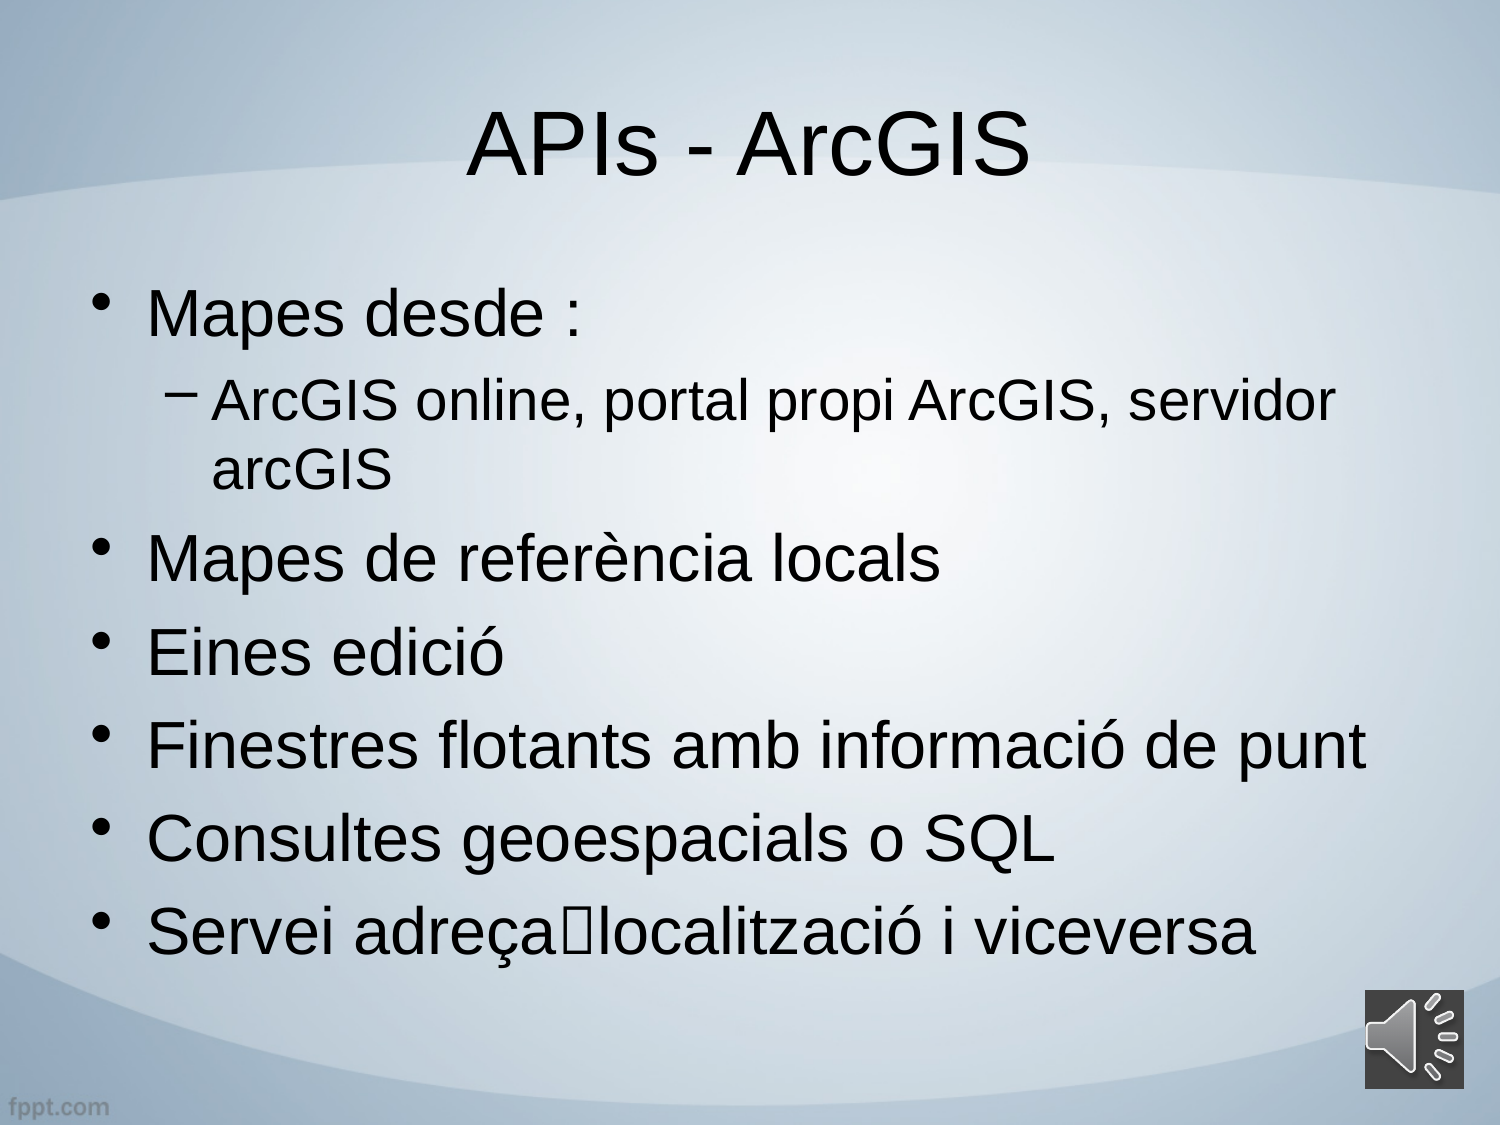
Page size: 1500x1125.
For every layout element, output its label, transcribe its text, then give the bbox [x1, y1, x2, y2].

title APIs - ArcGIS [75, 45, 1425, 233]
list Mapes desde : ArcGIS online, portal propi ArcGIS, servidor arcGIS Mapes de referència locals Eines edició Finestres flotants amb informació de punt Consultes geoespacials o SQL Servei adreçalocalització i viceversa [75, 262, 1425, 1005]
picture [0, 0, 1500, 1125]
